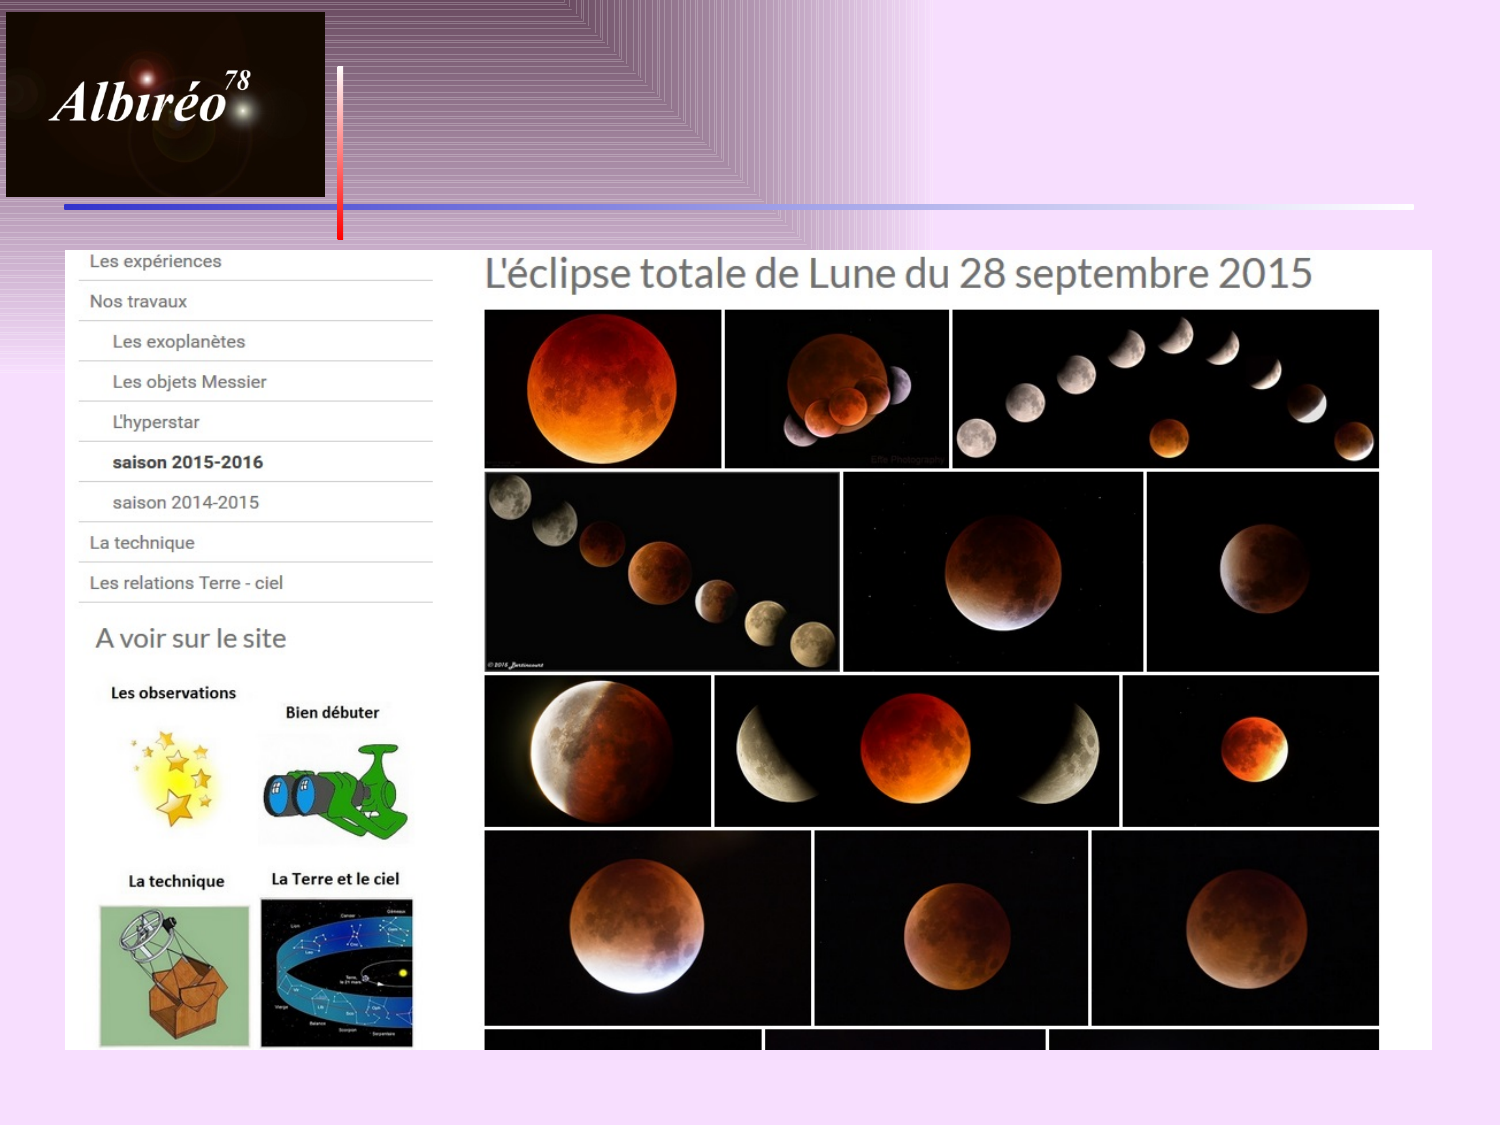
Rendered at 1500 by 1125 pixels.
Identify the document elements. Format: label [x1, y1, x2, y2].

picture [6, 12, 325, 197]
list [65, 250, 1432, 1051]
